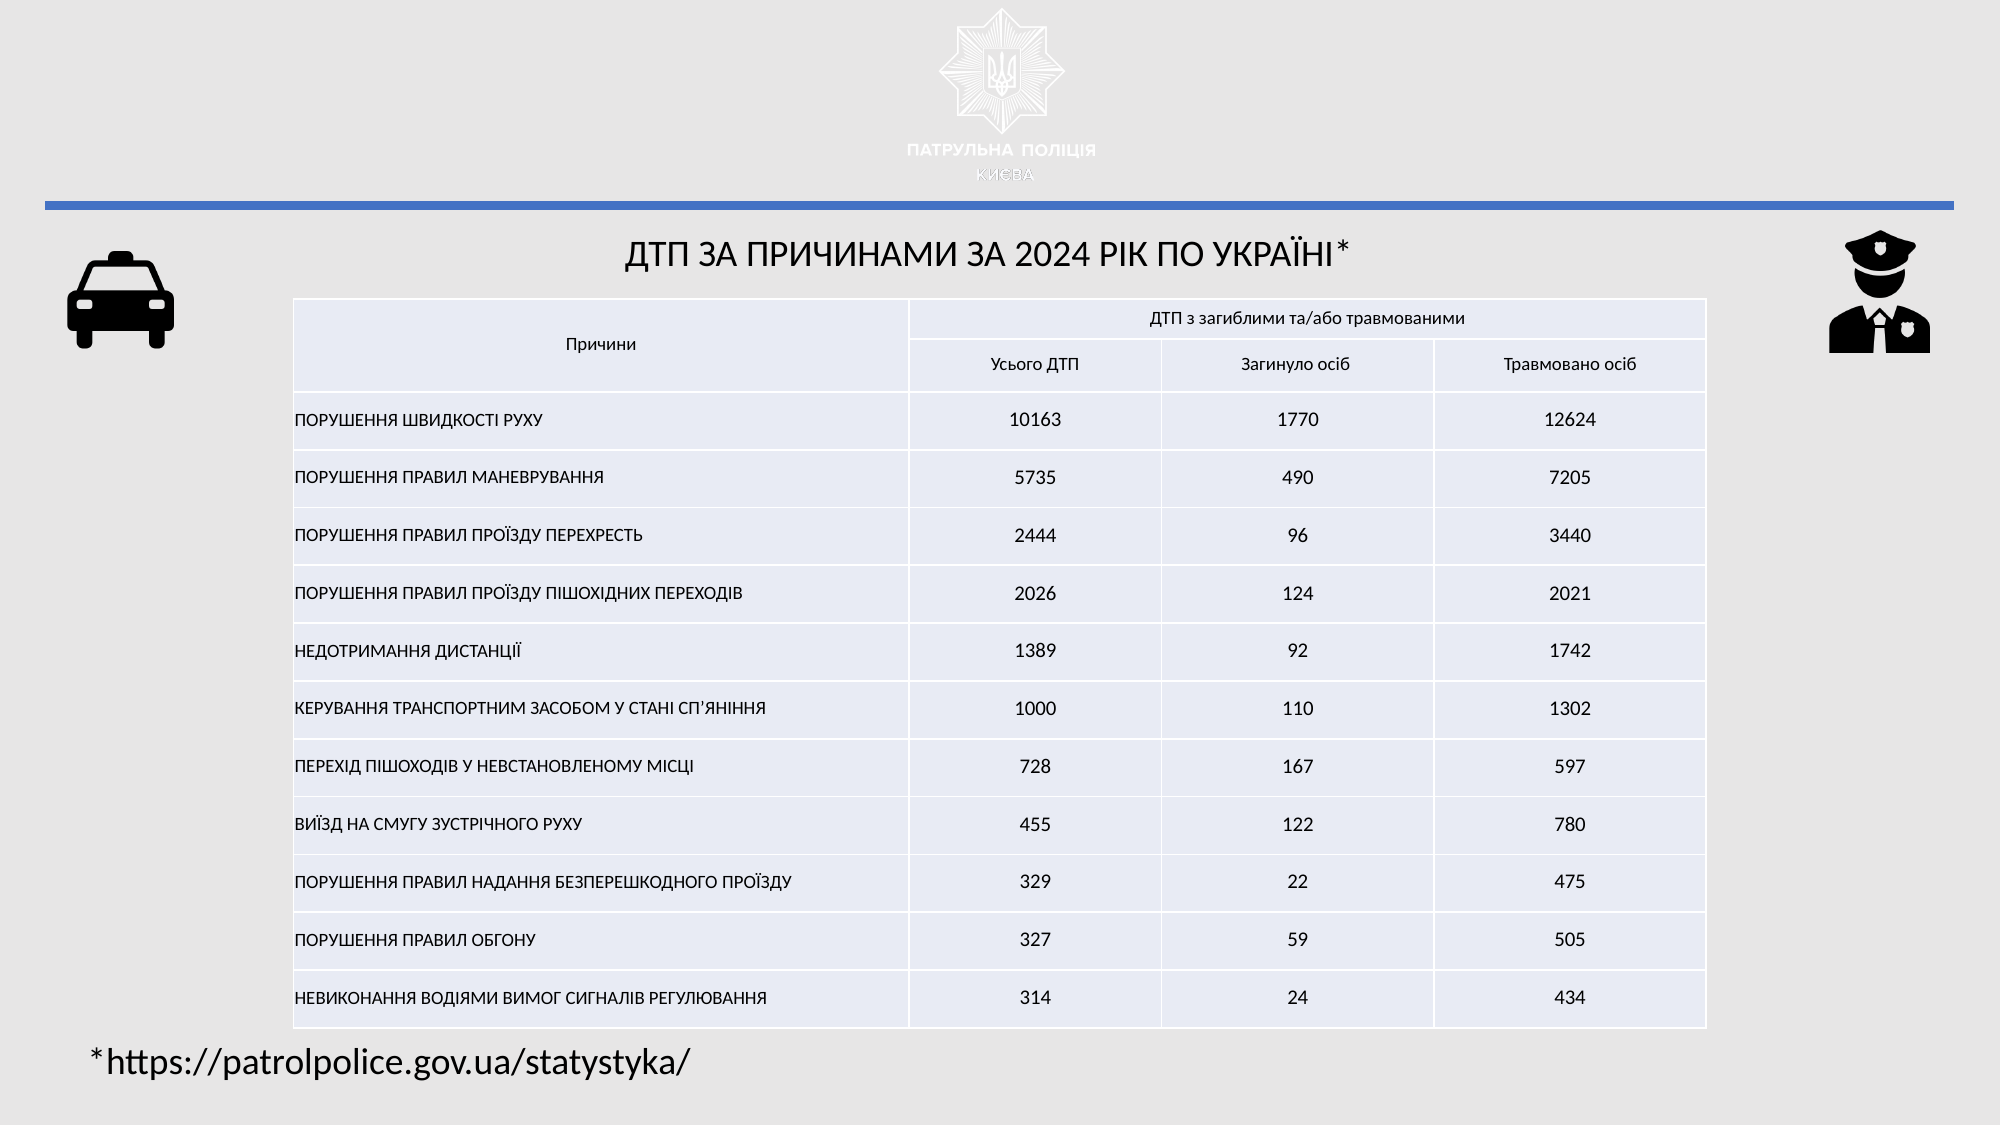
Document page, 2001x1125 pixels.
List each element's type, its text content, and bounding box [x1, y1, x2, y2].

table_cell 780 [1435, 797, 1705, 854]
table_cell НЕДОТРИМАННЯ ДИСТАНЦІЇ [294, 624, 908, 680]
table_cell 122 [1162, 797, 1433, 854]
table_cell Загинуло осіб [1162, 340, 1433, 391]
picture [890, 5, 1110, 225]
table_cell 434 [1435, 971, 1705, 1027]
table_cell 2021 [1435, 566, 1705, 622]
table_cell 96 [1162, 508, 1433, 564]
table_cell КЕРУВАННЯ ТРАНСПОРТНИМ ЗАСОБОМ У СТАНІ СП’ЯНІННЯ [294, 682, 908, 738]
table_cell 327 [910, 913, 1161, 969]
table_cell 597 [1435, 740, 1705, 796]
table_cell НЕВИКОНАННЯ ВОДІЯМИ ВИМОГ СИГНАЛІВ РЕГУЛЮВАННЯ [294, 971, 908, 1027]
table_cell 329 [910, 855, 1161, 911]
table_cell 59 [1162, 913, 1433, 969]
table_cell 728 [910, 740, 1161, 796]
picture [1804, 224, 1955, 375]
picture [45, 224, 196, 375]
table_cell ПОРУШЕННЯ ПРАВИЛ ПРОЇЗДУ ПІШОХІДНИХ ПЕРЕХОДІВ [294, 566, 908, 622]
table_cell 24 [1162, 971, 1433, 1027]
table_cell 490 [1162, 451, 1433, 507]
table_cell 3440 [1435, 508, 1705, 564]
table_header ДТП з загиблими та/або травмованими [910, 300, 1705, 338]
table_cell 1742 [1435, 624, 1705, 680]
table_cell ПОРУШЕННЯ ПРАВИЛ МАНЕВРУВАННЯ [294, 451, 908, 507]
table_cell 110 [1162, 682, 1433, 738]
text_box ДТП ЗА ПРИЧИНАМИ ЗА 2024 РІК ПО УКРАЇНІ* [610, 221, 1390, 282]
table_cell ПОРУШЕННЯ ПРАВИЛ НАДАННЯ БЕЗПЕРЕШКОДНОГО ПРОЇЗДУ [294, 855, 908, 911]
table_cell 2026 [910, 566, 1161, 622]
table_cell 124 [1162, 566, 1433, 622]
table_cell ВИЇЗД НА СМУГУ ЗУСТРІЧНОГО РУХУ [294, 797, 908, 854]
table_cell 5735 [910, 451, 1161, 507]
table_cell 1000 [910, 682, 1161, 738]
table_cell ПОРУШЕННЯ ПРАВИЛ ПРОЇЗДУ ПЕРЕХРЕСТЬ [294, 508, 908, 564]
table_cell 12624 [1435, 393, 1705, 449]
text_box *https://patrolpolice.gov.ua/statystyka/ [72, 1030, 905, 1090]
table_cell 22 [1162, 855, 1433, 911]
table_cell 505 [1435, 913, 1705, 969]
table_cell 1302 [1435, 682, 1705, 738]
table_cell 92 [1162, 624, 1433, 680]
table_cell 2444 [910, 508, 1161, 564]
table_cell 1389 [910, 624, 1161, 680]
table_cell 1770 [1162, 393, 1433, 449]
table_cell ПОРУШЕННЯ ПРАВИЛ ОБГОНУ [294, 913, 908, 969]
table_cell 167 [1162, 740, 1433, 796]
table_cell Усього ДТП [910, 340, 1161, 391]
table_cell 10163 [910, 393, 1161, 449]
table_cell 7205 [1435, 451, 1705, 507]
table_header Причини [294, 300, 908, 391]
table_cell Травмовано осіб [1435, 340, 1705, 391]
table_cell ПОРУШЕННЯ ШВИДКОСТІ РУХУ [294, 393, 908, 449]
table_cell 455 [910, 797, 1161, 854]
table_cell 475 [1435, 855, 1705, 911]
table_cell 314 [910, 971, 1161, 1027]
table_cell ПЕРЕХІД ПІШОХОДІВ У НЕВСТАНОВЛЕНОМУ МІСЦІ [294, 740, 908, 796]
